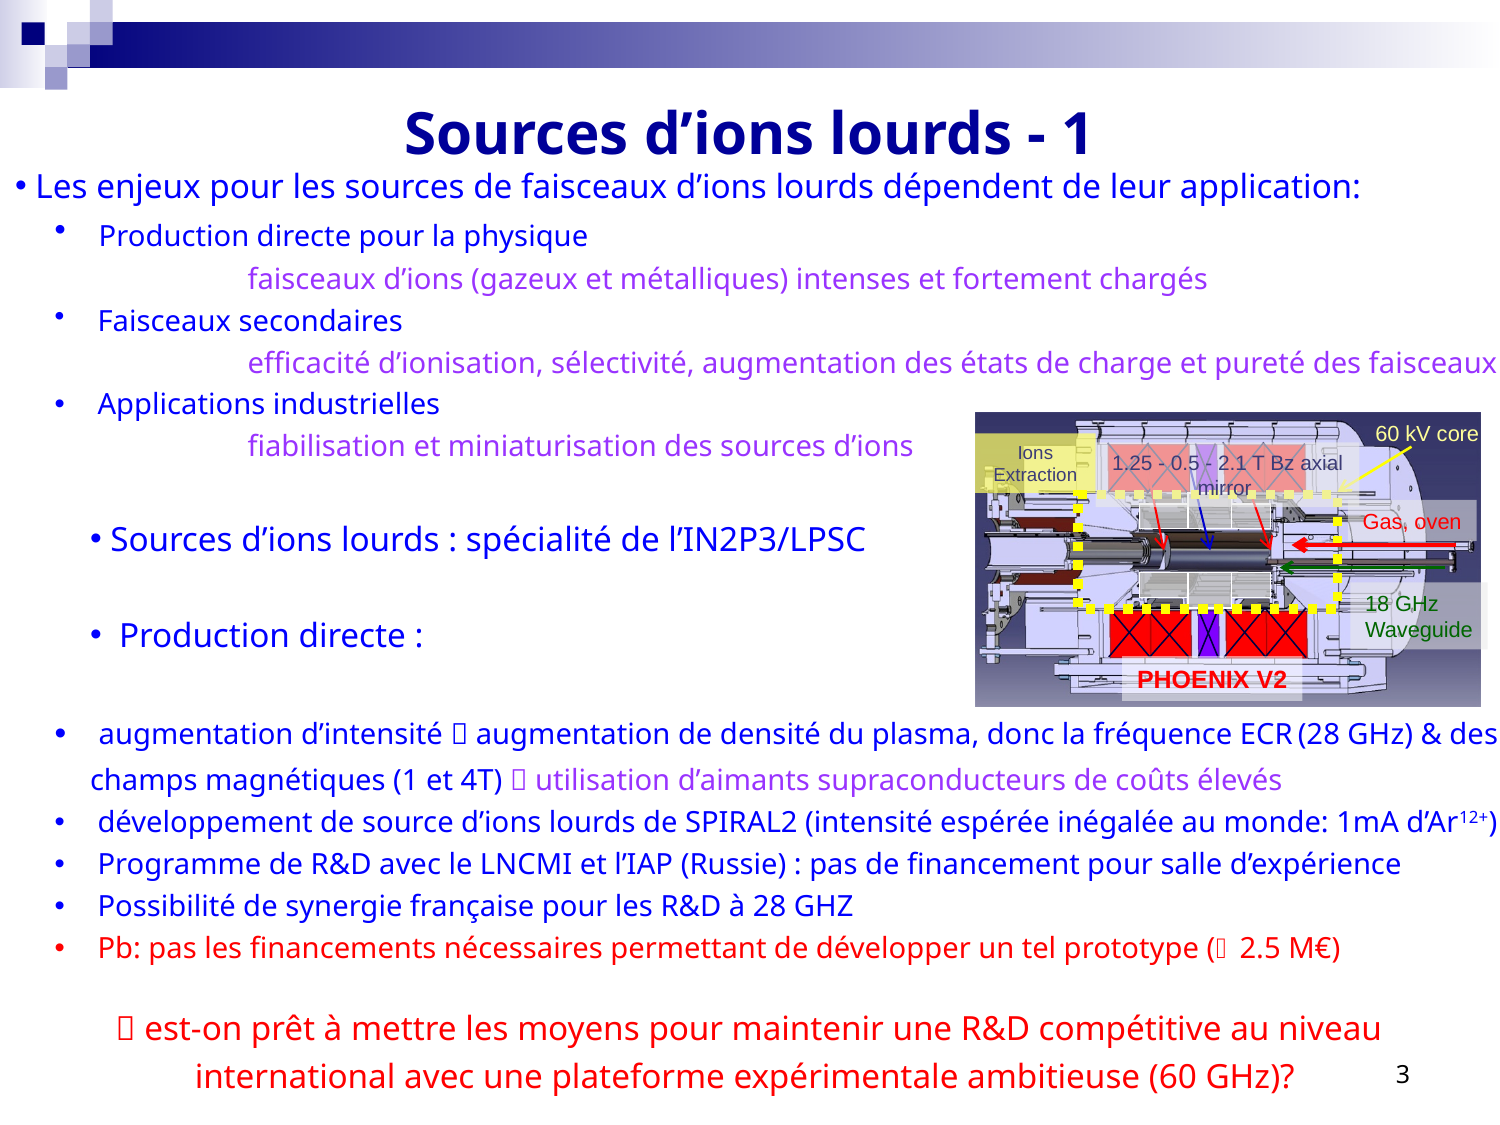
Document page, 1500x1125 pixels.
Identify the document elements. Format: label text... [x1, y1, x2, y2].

text_box Les enjeux pour les sources de faisceaux d’ions lourds dépendent de leur application: Production directe pour la physique faisceaux d’ions (gazeux et métalliques) intenses et fortement chargés Faisceaux secondaires efficacité d’ionisation, sélectivité, augmentation des états de charge et pureté des faisceaux Applications industrielles fiabilisation et miniaturisation des sources d’ions Sources d’ions lourds : spécialité de l’IN2P3/LPSC Production directe : augmentation d’intensité  augmentation de densité du plasma, donc la fréquence ECR (28 GHz) & des champs magnétiques (1 et 4T)  utilisation d’aimants supraconducteurs de coûts élevés développement de source d’ions lourds de SPIRAL2 (intensité espérée inégalée au monde: 1mA d’Ar12+) Programme de R&D avec le LNCMI et l’IAP (Russie) : pas de financement pour salle d’expérience Possibilité de synergie française pour les R&D à 28 GHZ Pb: pas les financements nécessaires permettant de développer un tel prototype (2.5 M€) [0, 149, 1500, 991]
slide_number 3 [1074, 1024, 1426, 1101]
text_box Sources d’ions lourds - 1 [74, 18, 1425, 149]
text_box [974, 412, 1499, 707]
text_box  est-on prêt à mettre les moyens pour maintenir une R&D compétitive au niveau international avec une plateforme expérimentale ambitieuse (60 GHz)? [0, 991, 1500, 1103]
